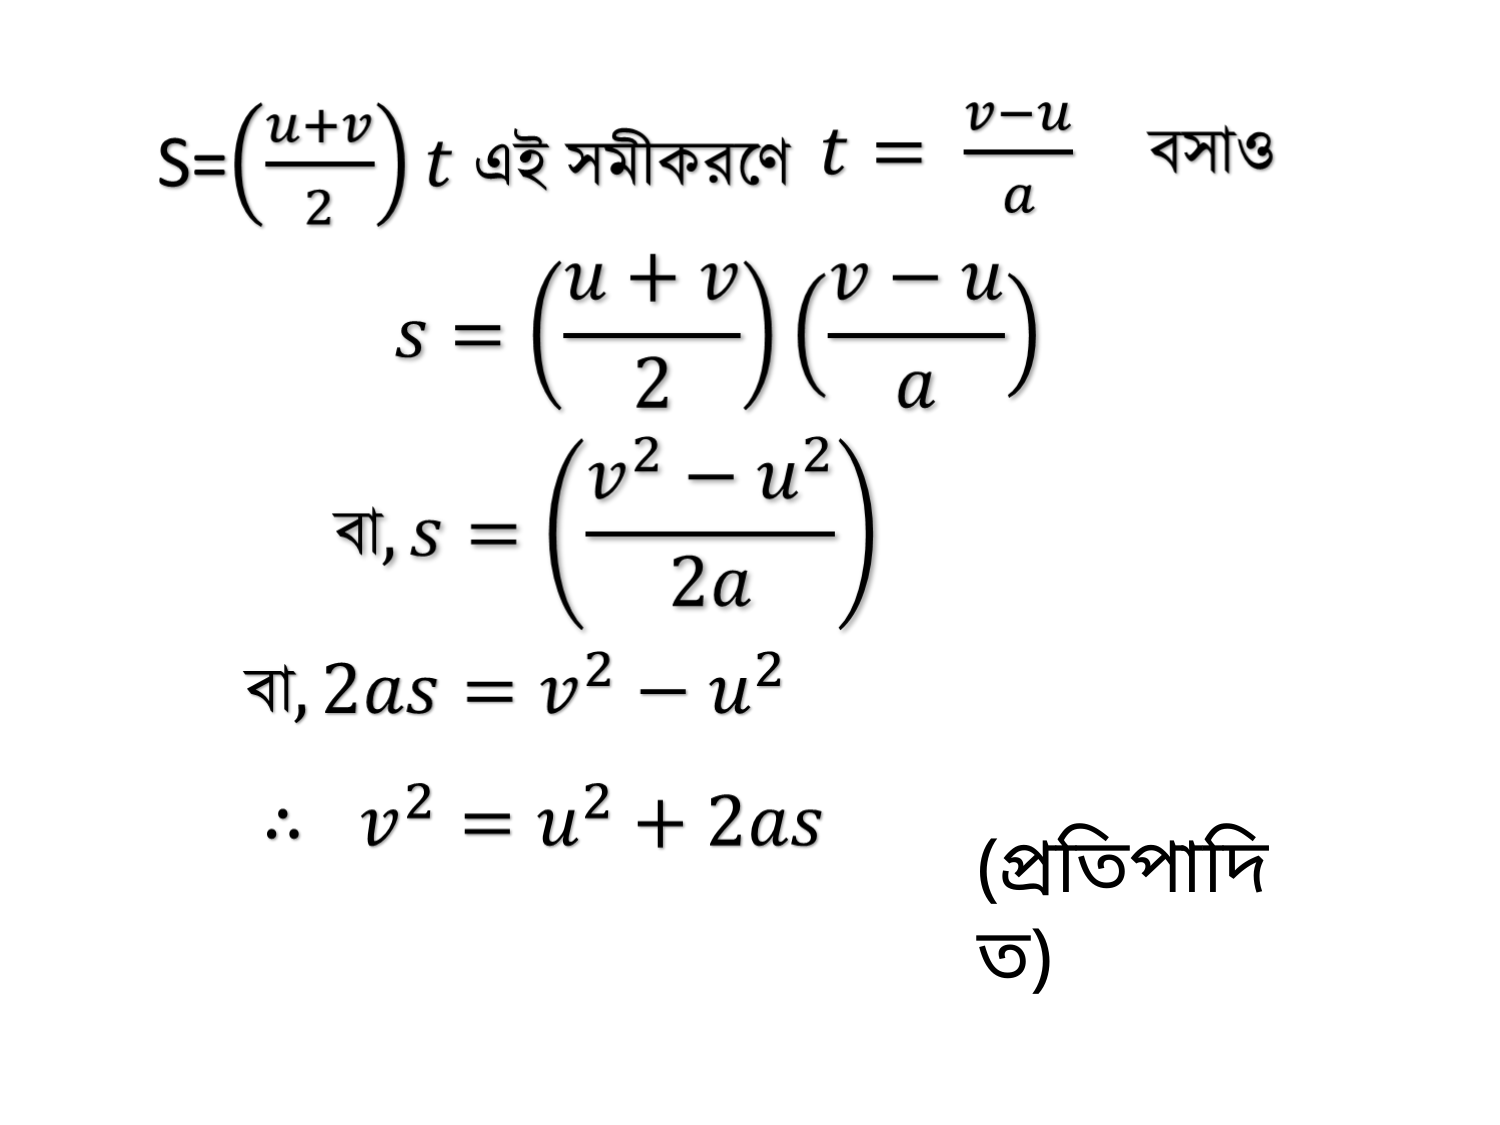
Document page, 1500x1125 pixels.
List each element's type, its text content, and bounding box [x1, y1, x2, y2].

text_box [203, 769, 883, 876]
text_box (প্রতিপাদিত) [962, 810, 1309, 1006]
text_box [128, 84, 876, 236]
text_box [263, 418, 914, 640]
text_box [203, 637, 828, 744]
text_box [325, 236, 1076, 419]
text_box [787, 84, 1364, 222]
